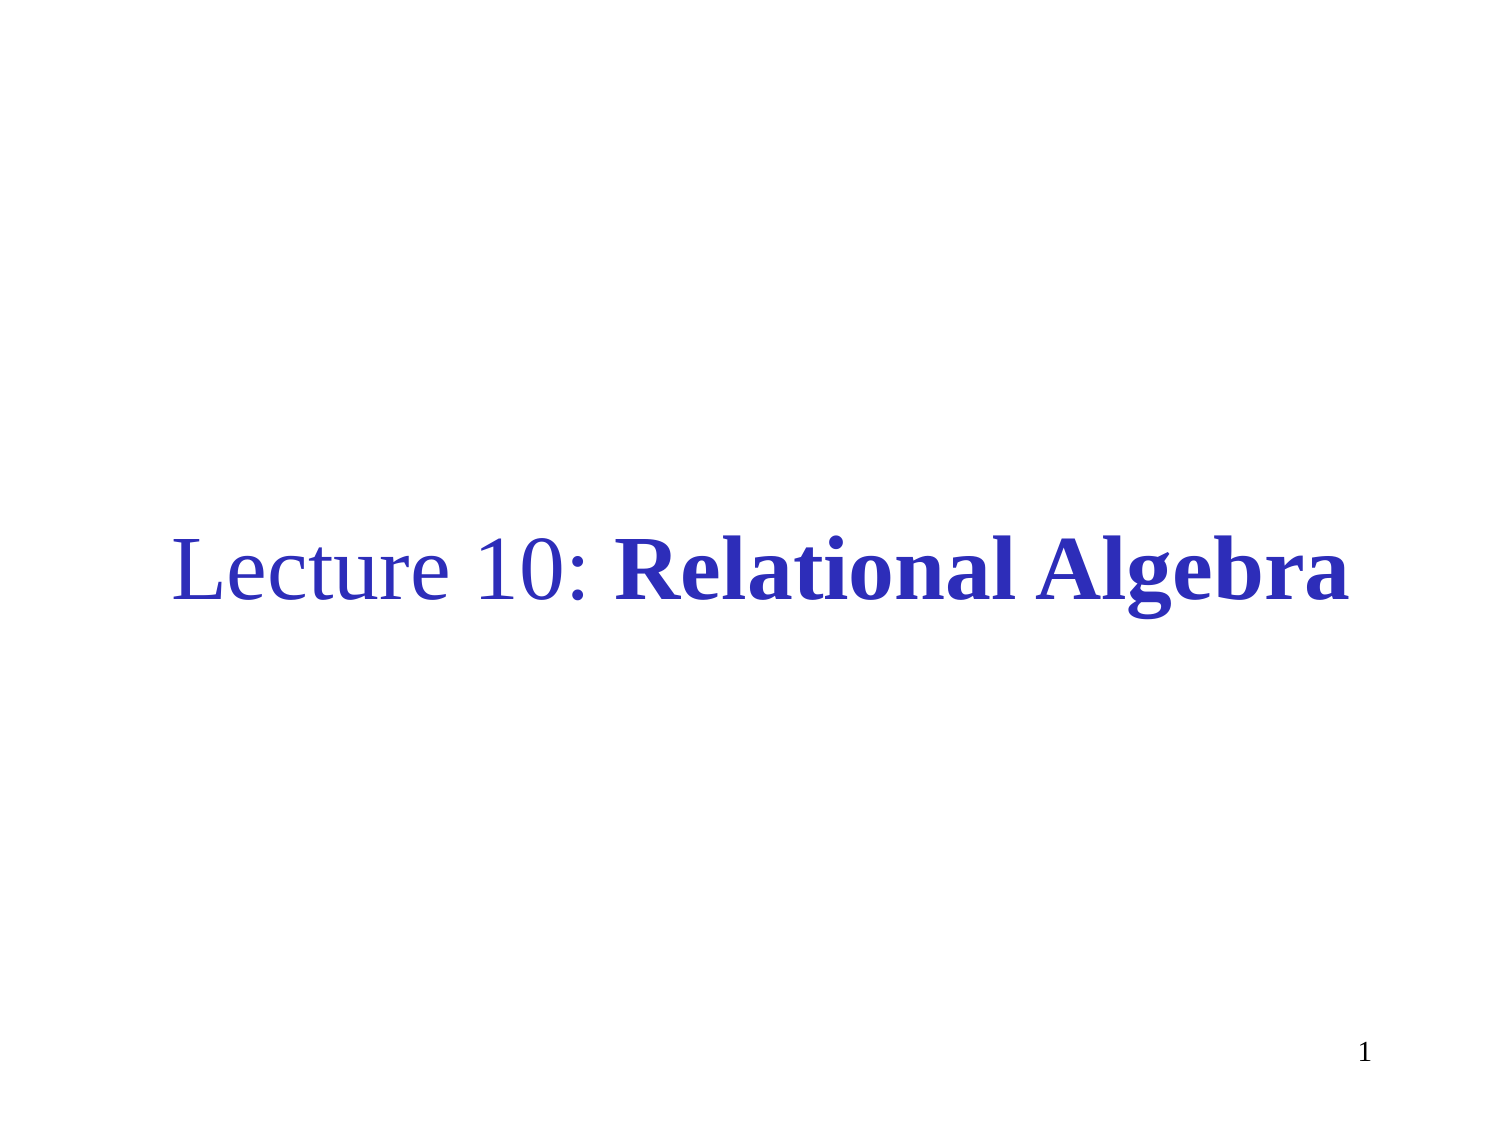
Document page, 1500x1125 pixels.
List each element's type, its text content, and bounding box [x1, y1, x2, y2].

title Lecture 10: Relational Algebra [112, 468, 1388, 657]
slide_number 1 [1074, 1024, 1388, 1101]
